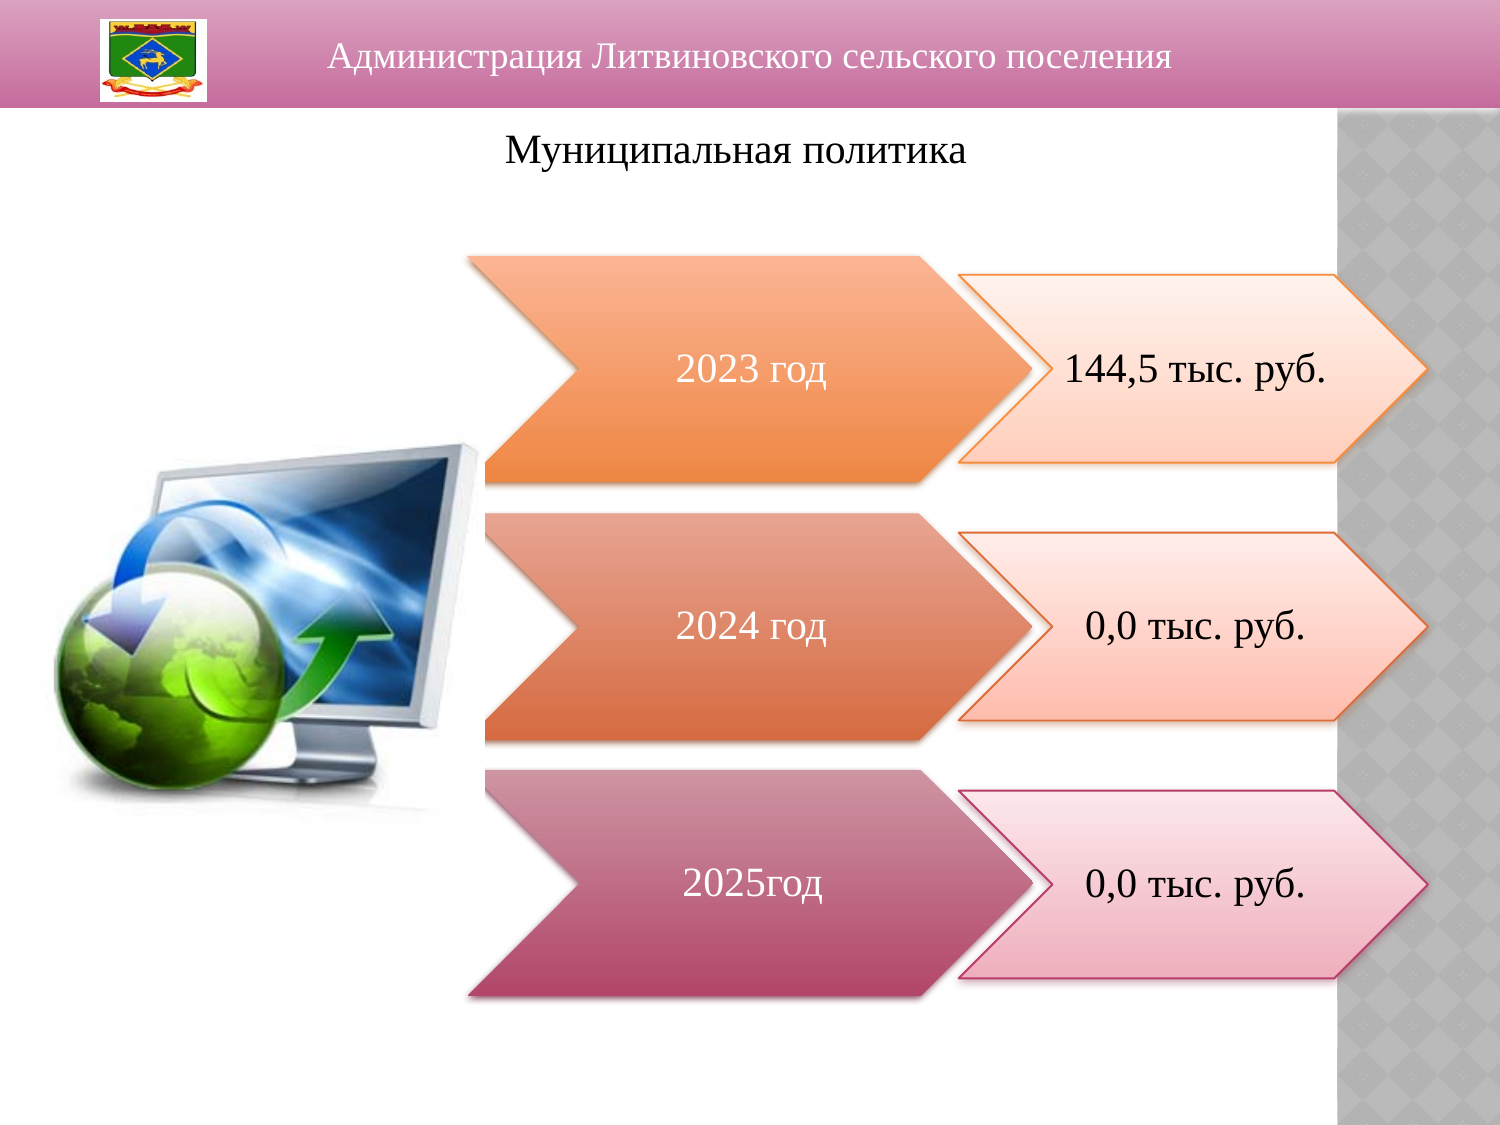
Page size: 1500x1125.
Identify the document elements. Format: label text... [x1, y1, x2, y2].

text_box Муниципальная политика [490, 117, 1093, 180]
picture [32, 432, 485, 823]
picture [99, 18, 207, 103]
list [271, 254, 1500, 999]
text_box Администрация Литвиновского сельского поселения [0, 0, 1500, 108]
